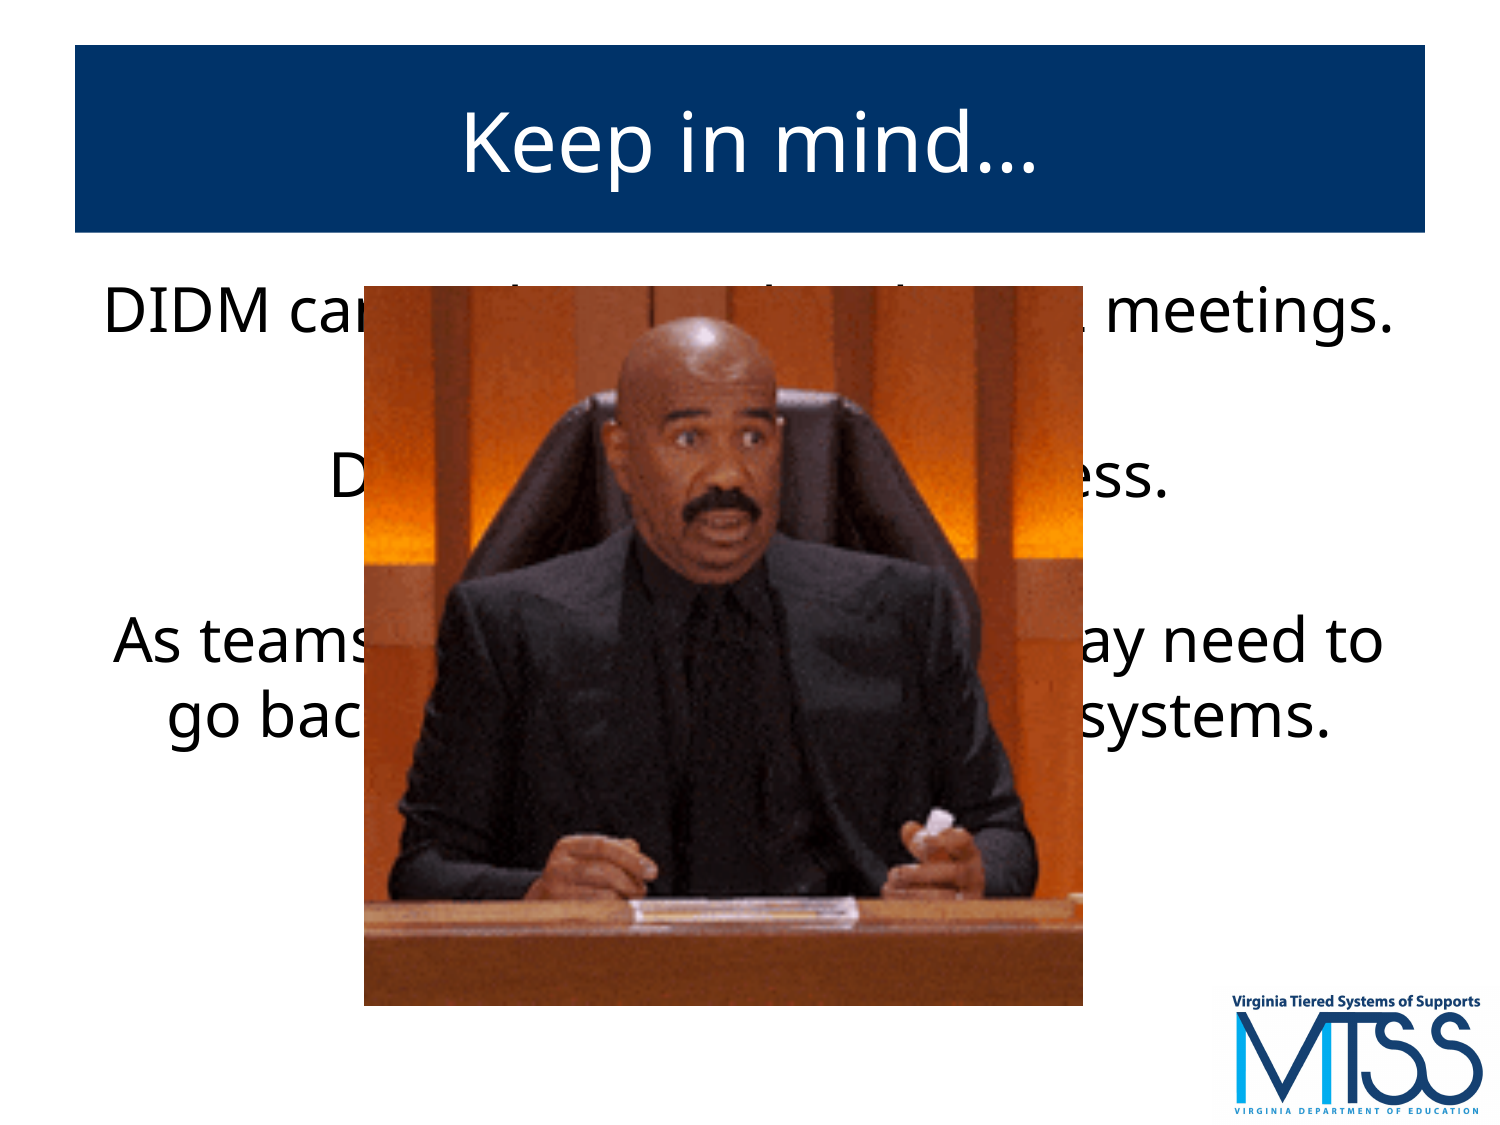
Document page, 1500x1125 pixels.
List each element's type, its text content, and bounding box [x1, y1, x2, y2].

picture [363, 286, 1084, 1006]
picture [1212, 986, 1500, 1125]
title Keep in mind… [75, 45, 1425, 233]
list DIDM cannot be completed in 1-2 meetings. DIDM is an ongoing process. As teams select practices, they may need to go back to the identification of systems. [75, 262, 1425, 1013]
